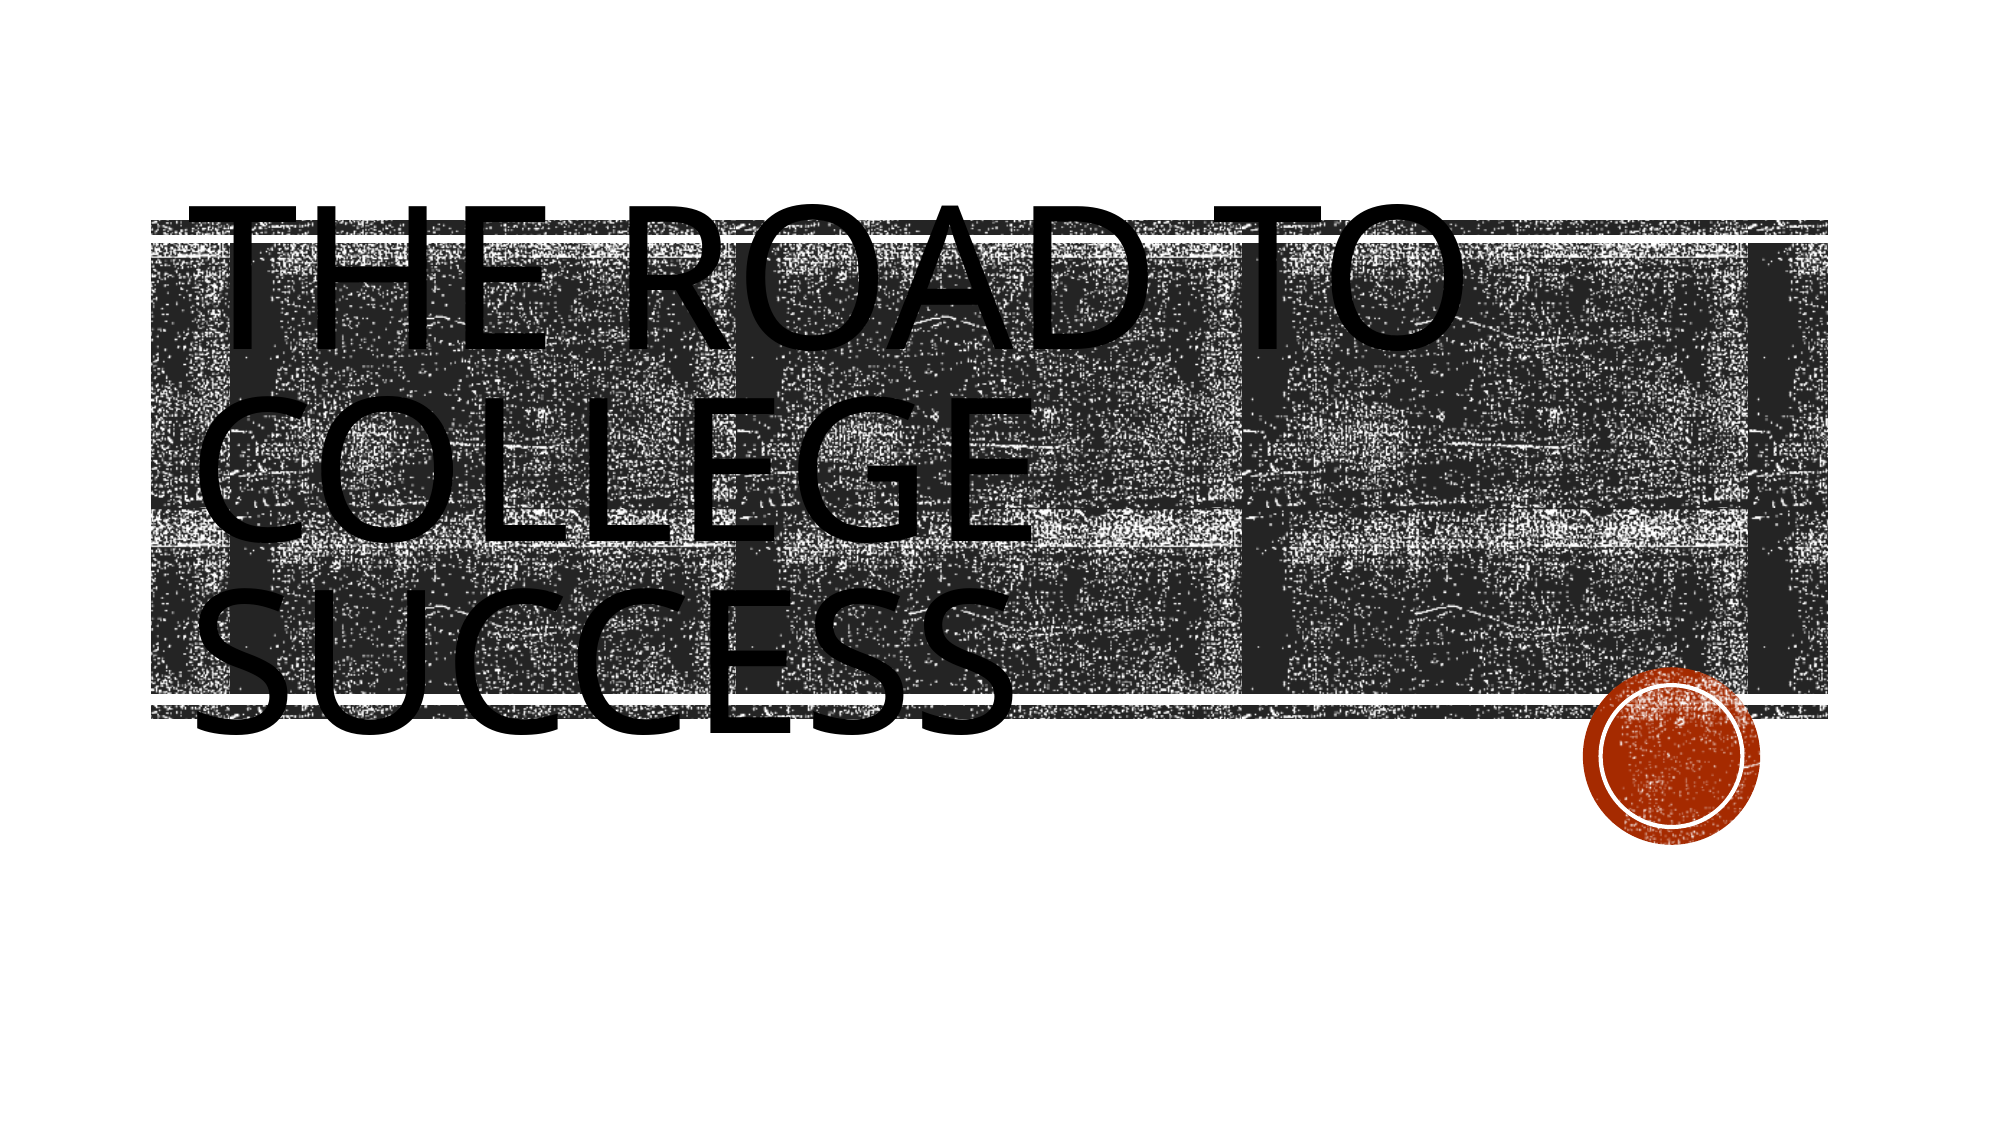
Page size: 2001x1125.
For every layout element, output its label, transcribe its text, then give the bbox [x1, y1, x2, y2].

title The Road to College Success [172, 234, 1808, 733]
